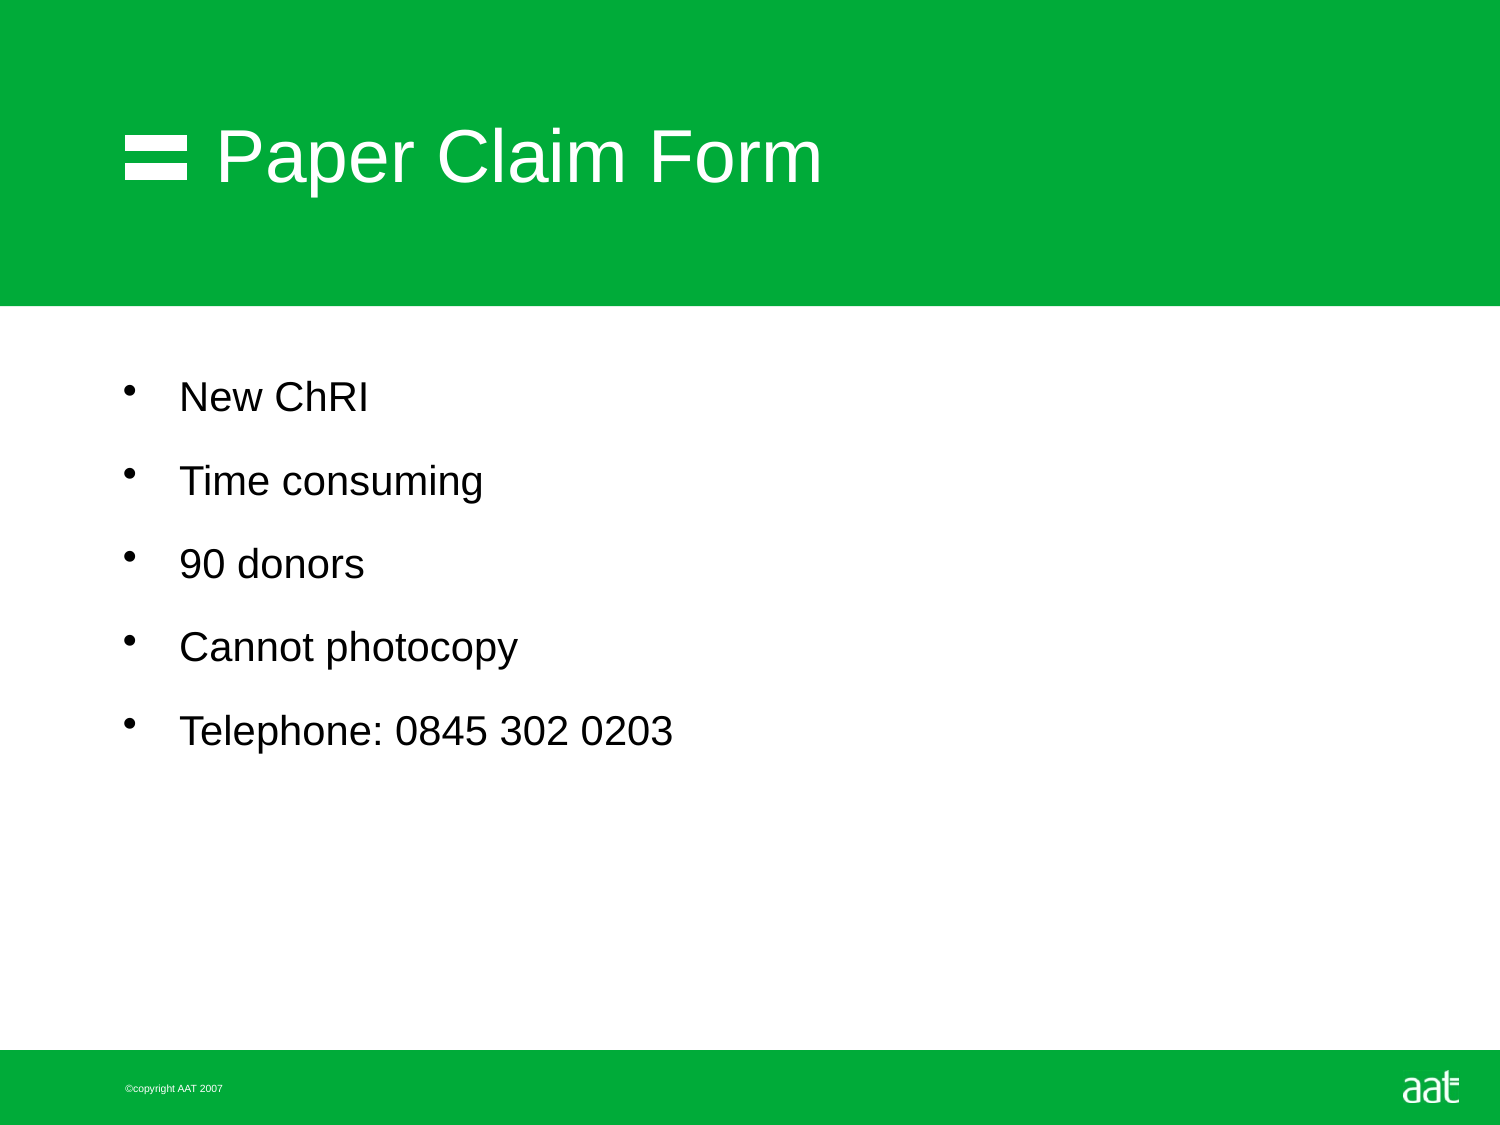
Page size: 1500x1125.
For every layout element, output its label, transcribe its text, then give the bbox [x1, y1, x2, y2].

list New ChRI Time consuming 90 donors Cannot photocopy Telephone: 0845 302 0203 [107, 337, 1413, 996]
title Paper Claim Form [199, 89, 1273, 215]
picture [1403, 1070, 1459, 1103]
